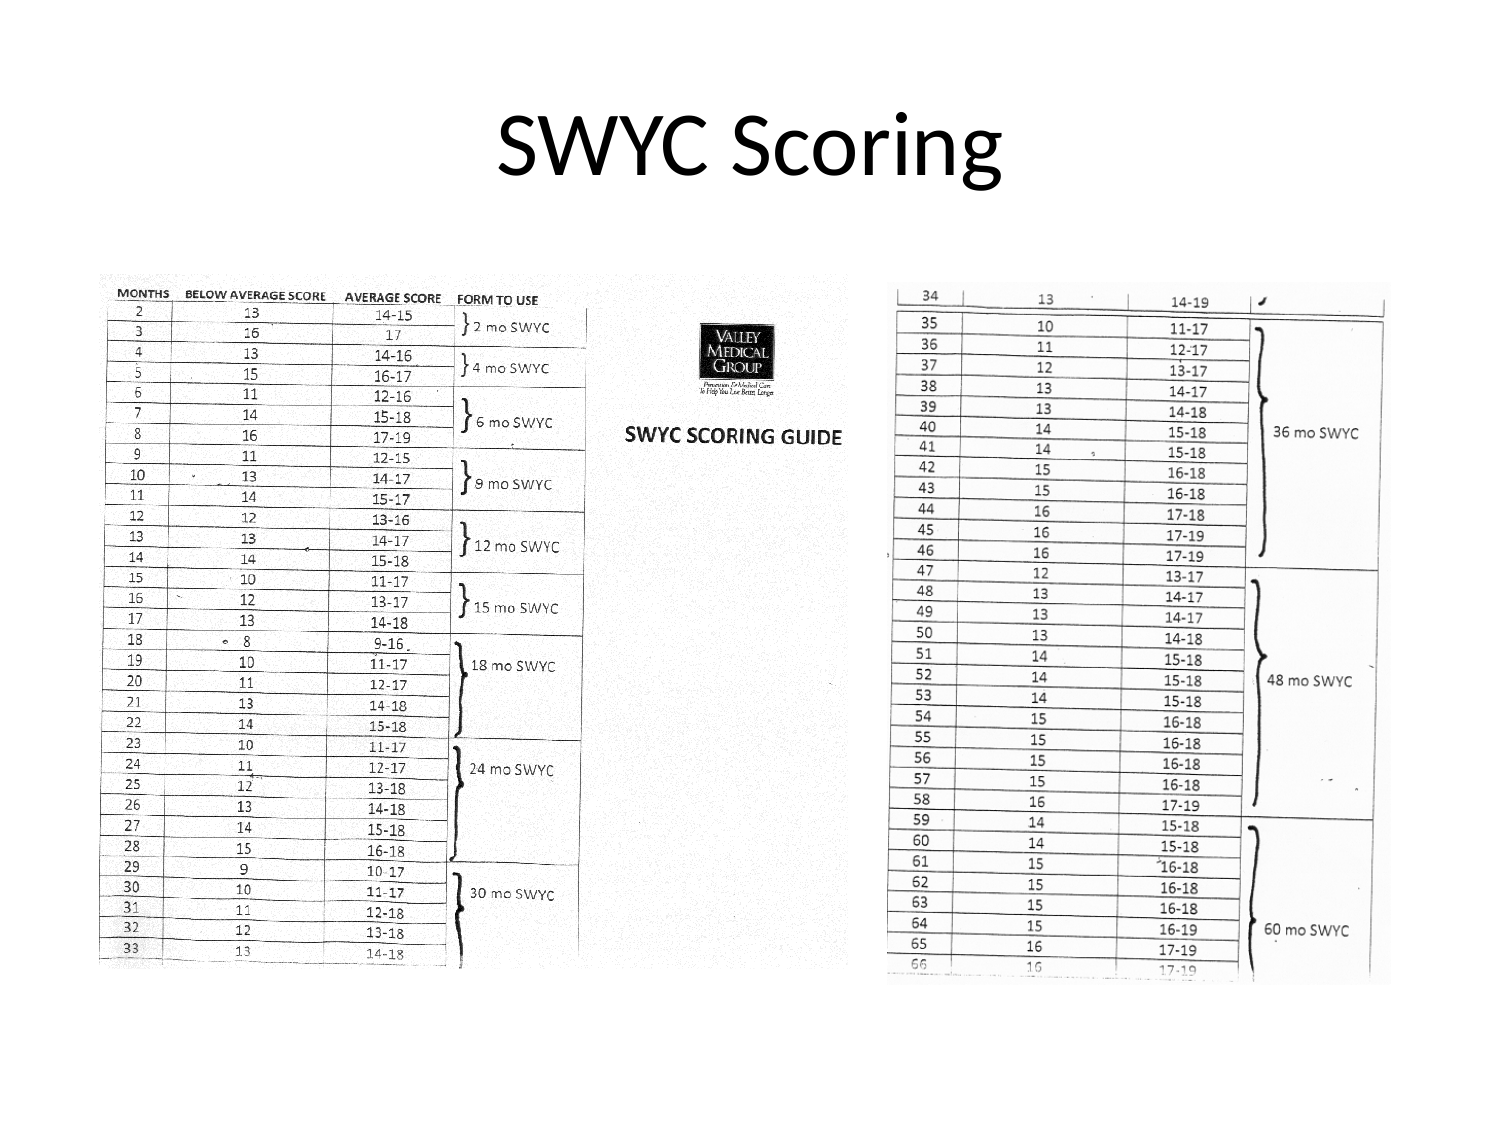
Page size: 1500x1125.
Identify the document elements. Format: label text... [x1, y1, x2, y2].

picture [887, 282, 1392, 985]
picture [99, 274, 848, 969]
title SWYC Scoring [75, 45, 1425, 233]
